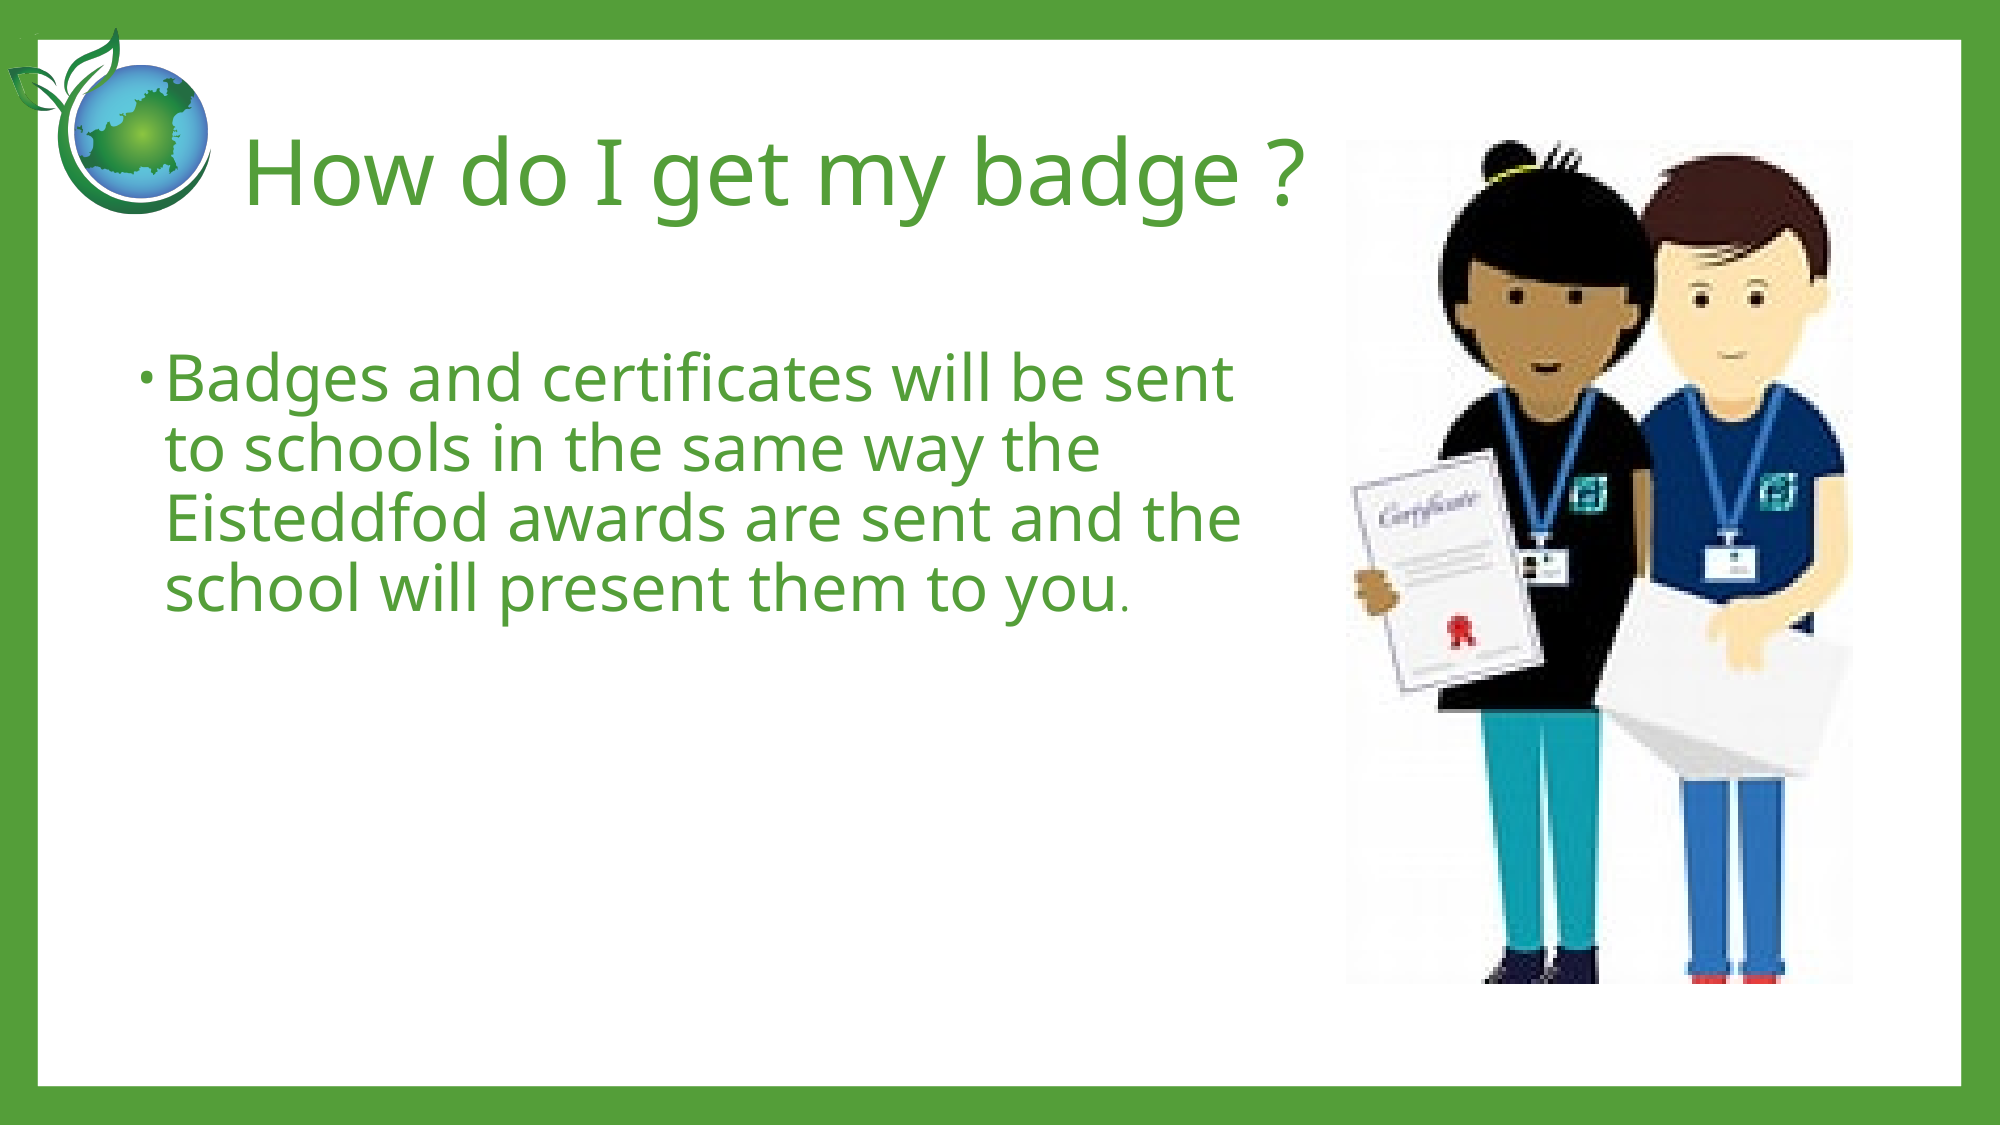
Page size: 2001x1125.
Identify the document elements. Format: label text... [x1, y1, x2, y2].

picture [5, 27, 213, 216]
text_box [36, 38, 1963, 1088]
list Badges and certificates will be sent to schools in the same way the Eisteddfod awards are sent and the school will present them to you. [115, 337, 1264, 696]
picture [1346, 140, 1854, 985]
title How do I get my badge ? [226, 64, 1347, 288]
